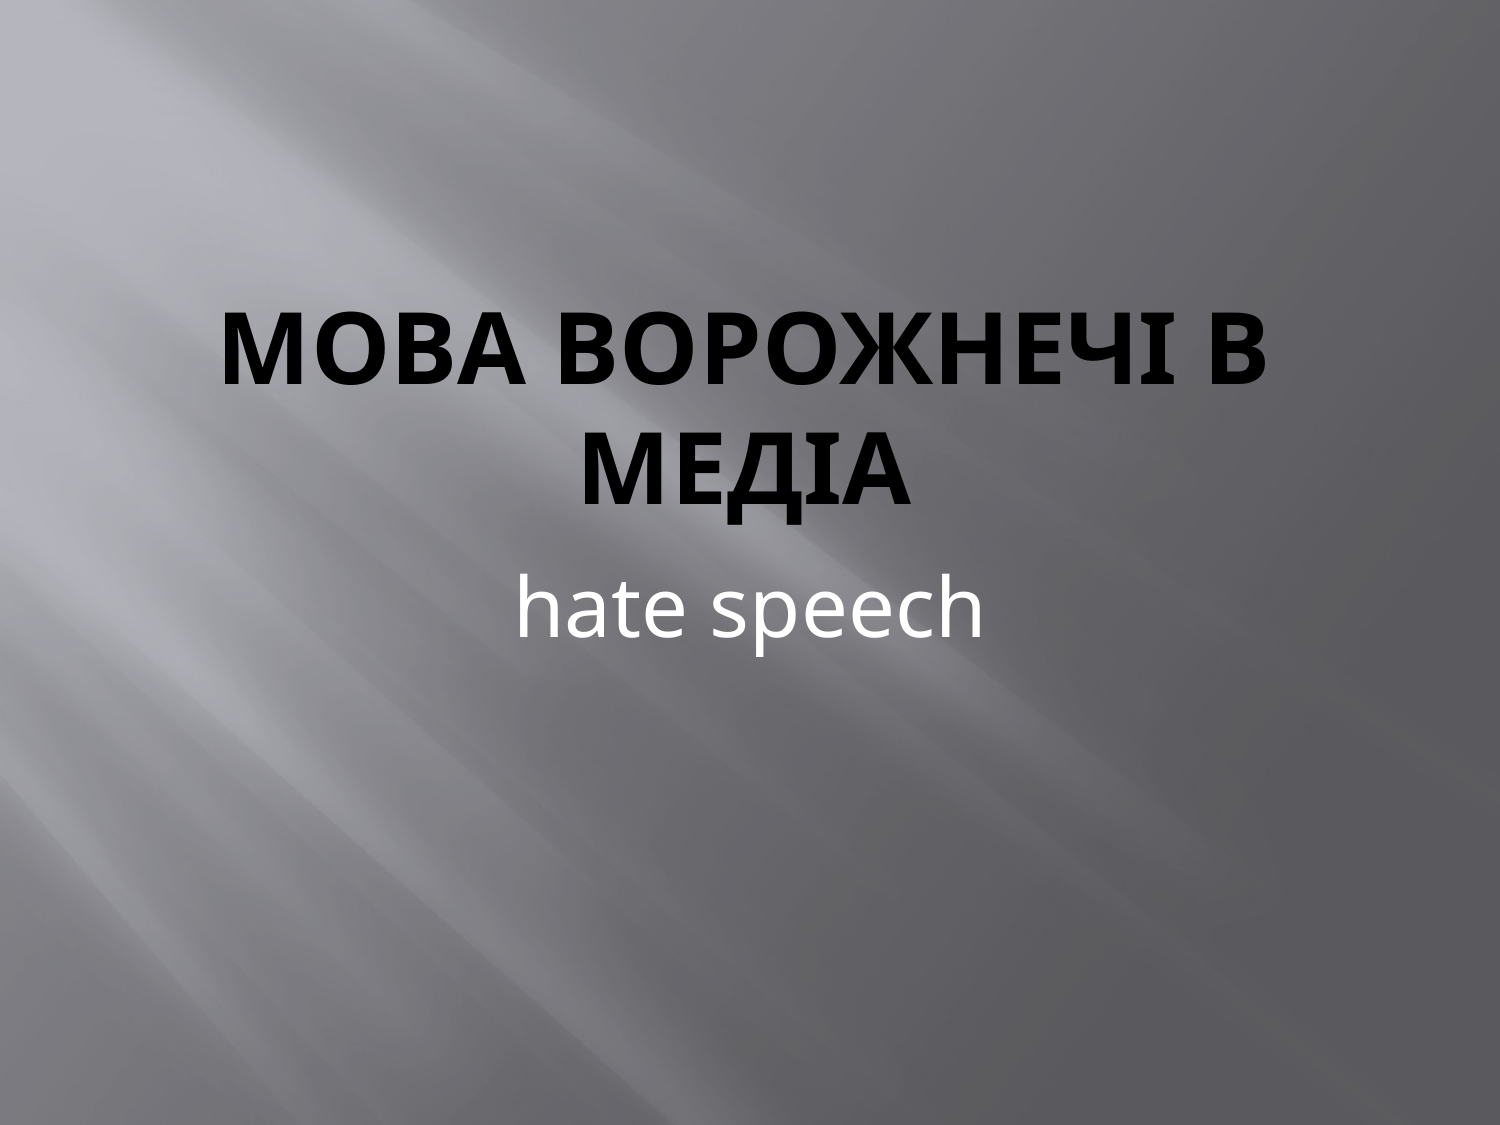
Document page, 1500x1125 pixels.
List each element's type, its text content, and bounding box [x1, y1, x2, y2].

title Мова ворожнечі в медіа [69, 224, 1420, 525]
subtitle hate speech [225, 546, 1275, 834]
